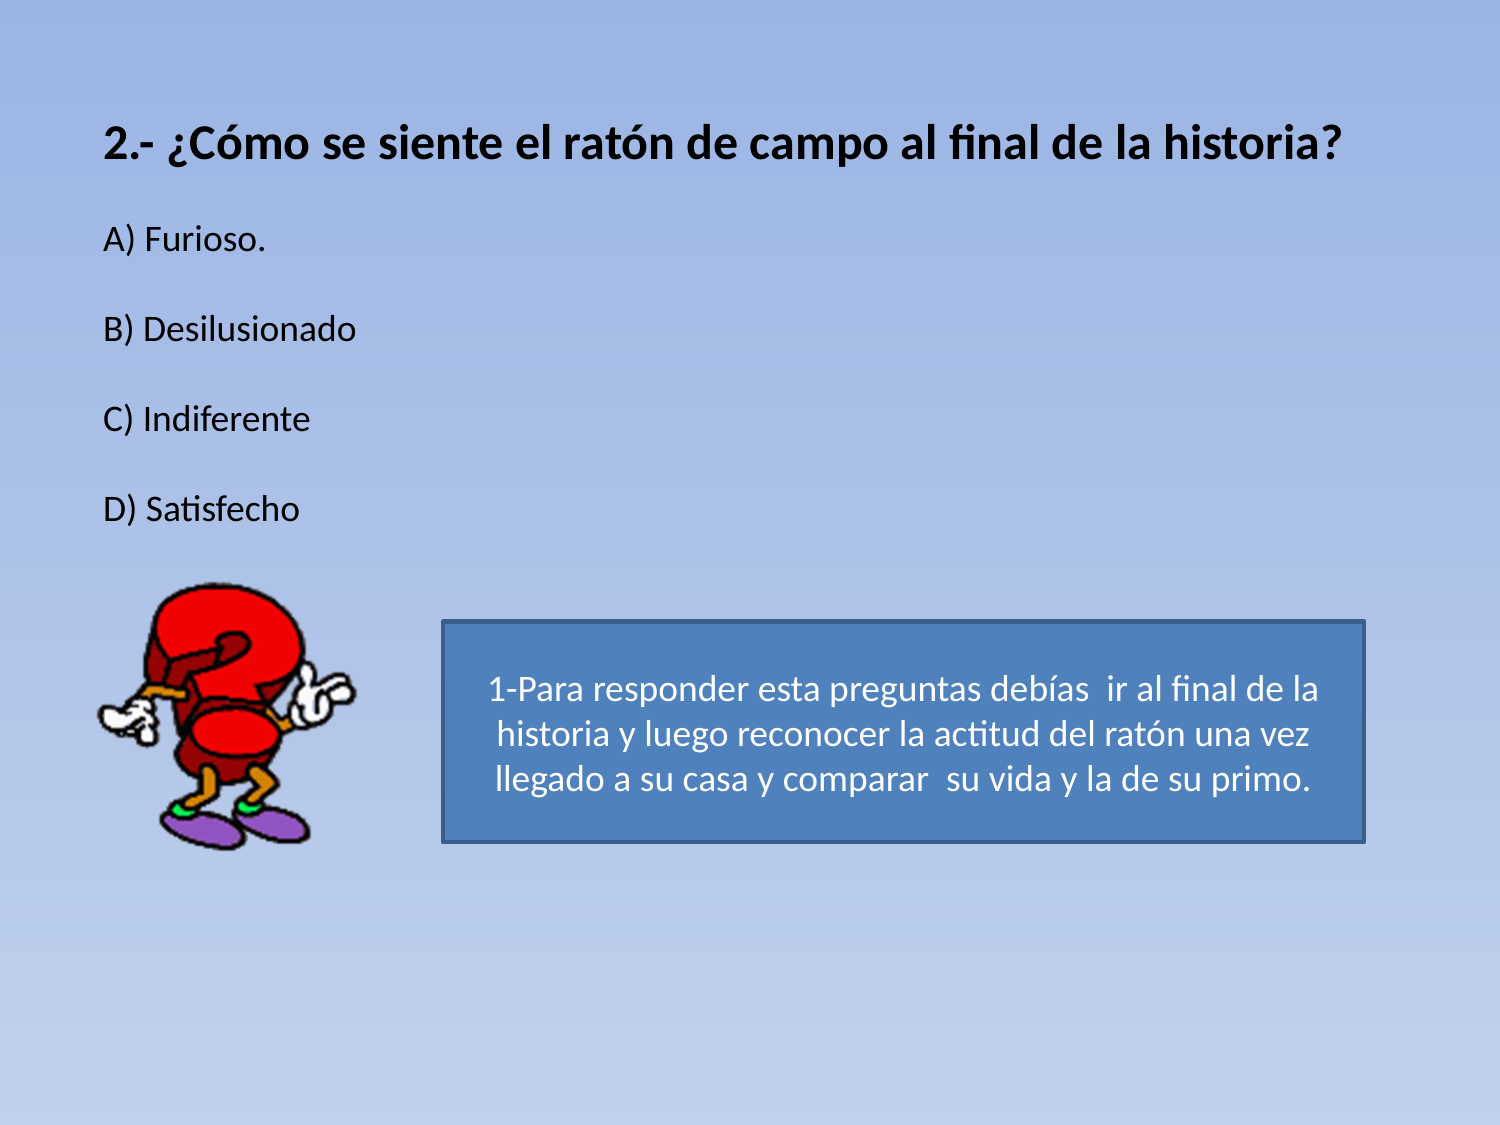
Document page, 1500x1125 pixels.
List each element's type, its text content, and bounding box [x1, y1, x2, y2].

picture [88, 467, 412, 863]
text_box 2.- ¿Cómo se siente el ratón de campo al final de la historia? A) Furioso. B) Desilusionado C) Indiferente D) Satisfecho [88, 101, 1365, 537]
text_box 1-Para responder esta preguntas debías ir al final de la historia y luego reconocer la actitud del ratón una vez llegado a su casa y comparar su vida y la de su primo. [441, 619, 1366, 844]
